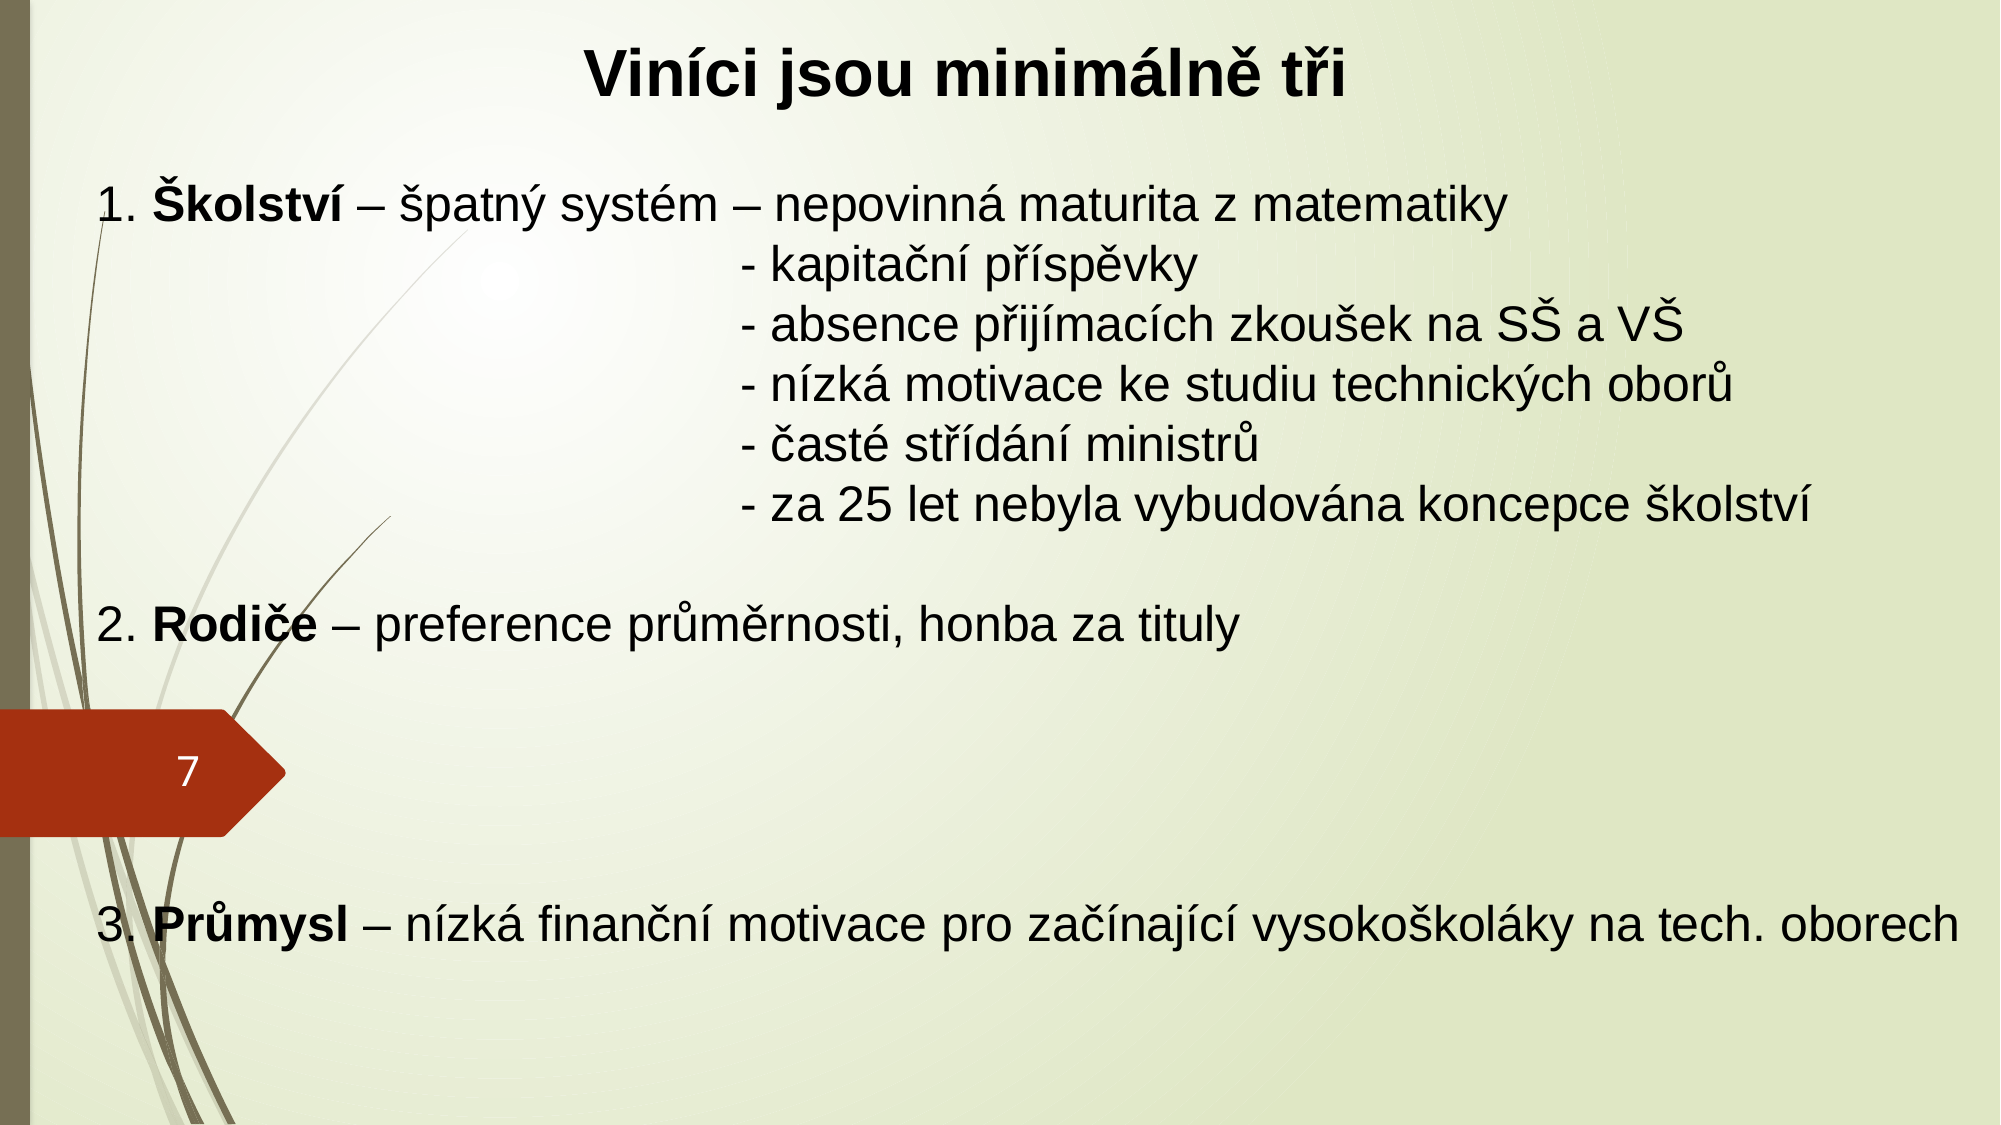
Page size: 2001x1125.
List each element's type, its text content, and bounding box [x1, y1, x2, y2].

text_box 1. Školství – špatný systém – nepovinná maturita z matematiky - kapitační příspěvky - absence přijímacích zkoušek na SŠ a VŠ - nízká motivace ke studiu technických oborů - časté střídání ministrů - za 25 let nebyla vybudována koncepce školství 2. Rodiče – preference průměrnosti, honba za tituly 3. Průmysl – nízká finanční motivace pro začínající vysokoškoláky na tech. oborech [81, 163, 1977, 1004]
text_box Viníci jsou minimálně tři [568, 22, 1364, 162]
subtitle [98, 22, 1835, 163]
